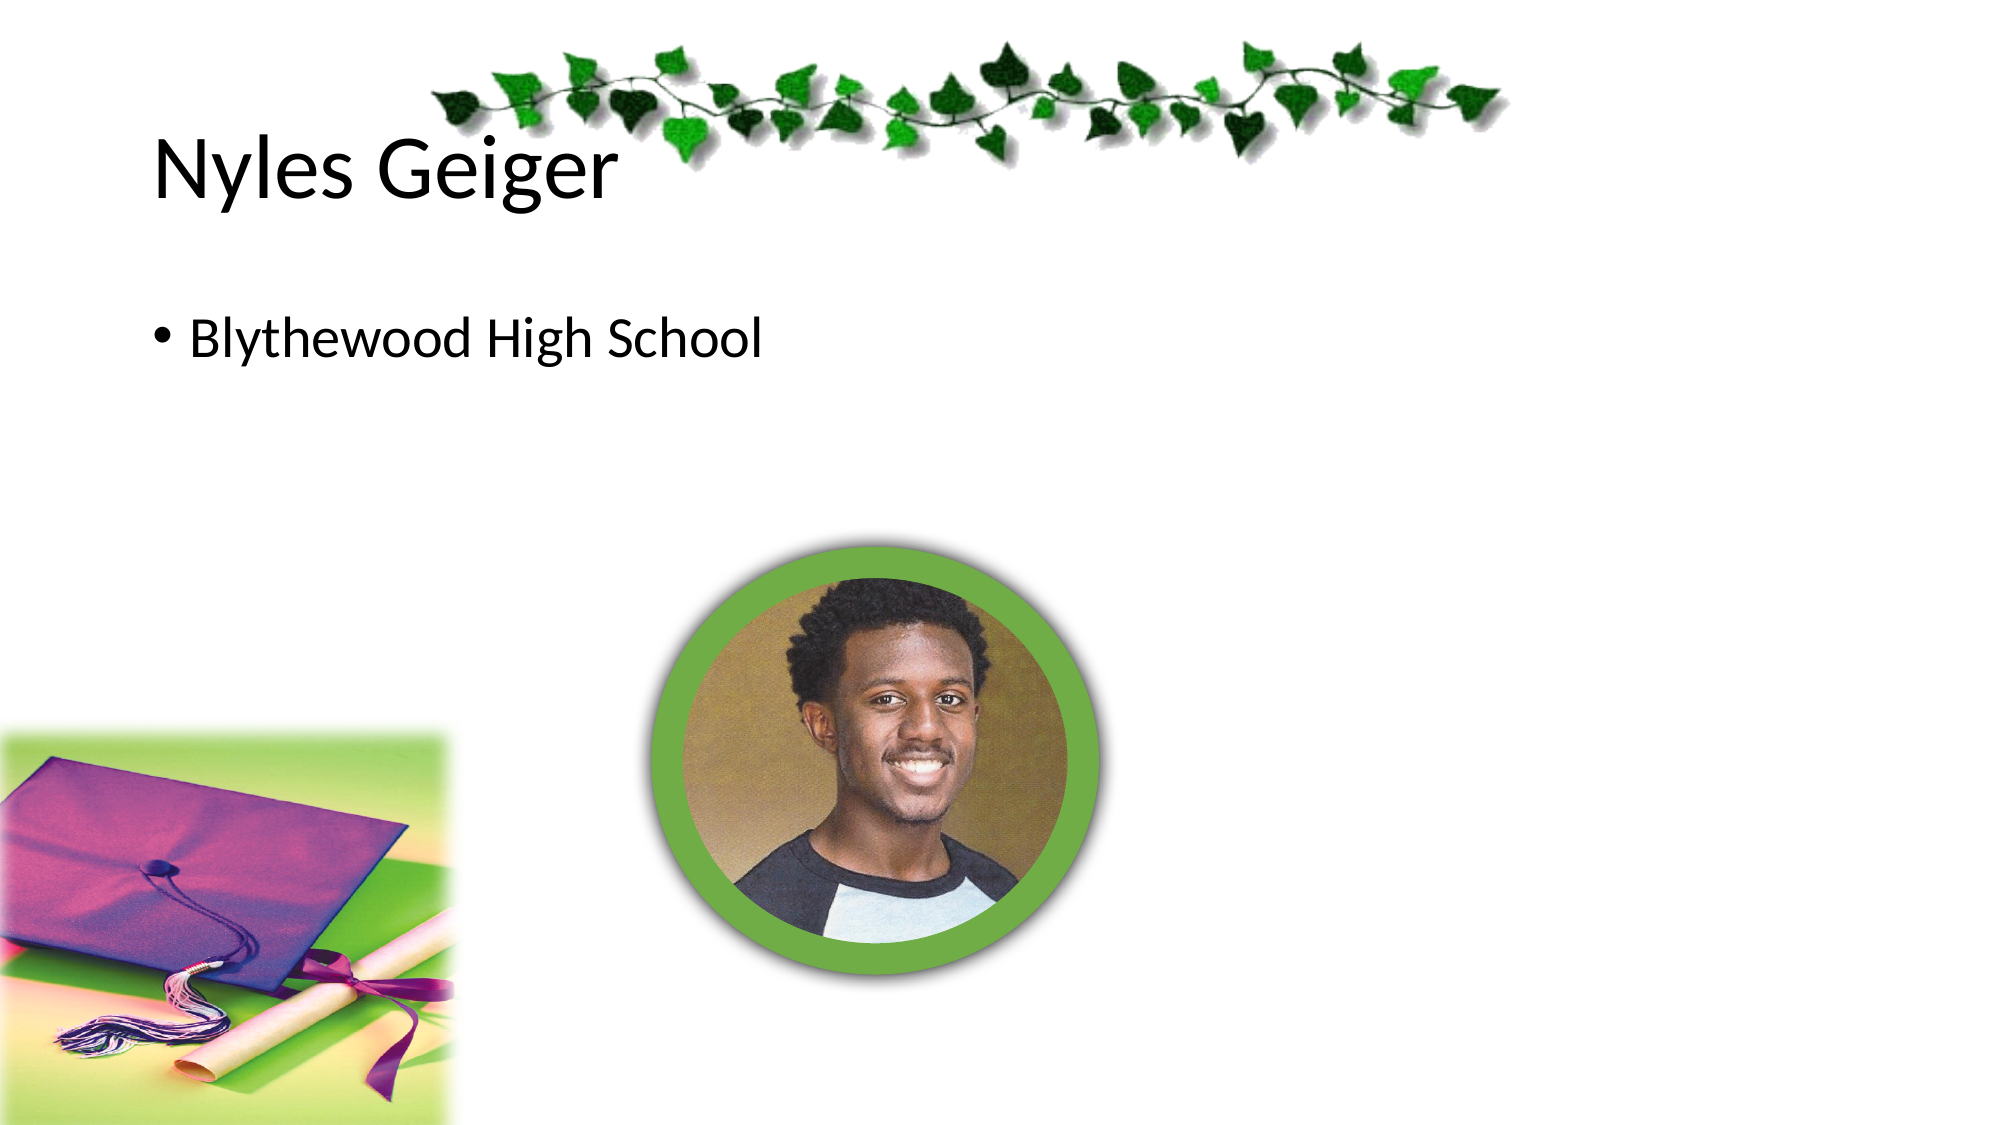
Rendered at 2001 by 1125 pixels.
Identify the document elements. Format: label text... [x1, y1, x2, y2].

picture [422, 37, 1518, 178]
list Blythewood High School [137, 299, 1863, 1014]
picture [666, 562, 1084, 960]
title Nyles Geiger [137, 59, 1863, 278]
picture [0, 717, 465, 1125]
